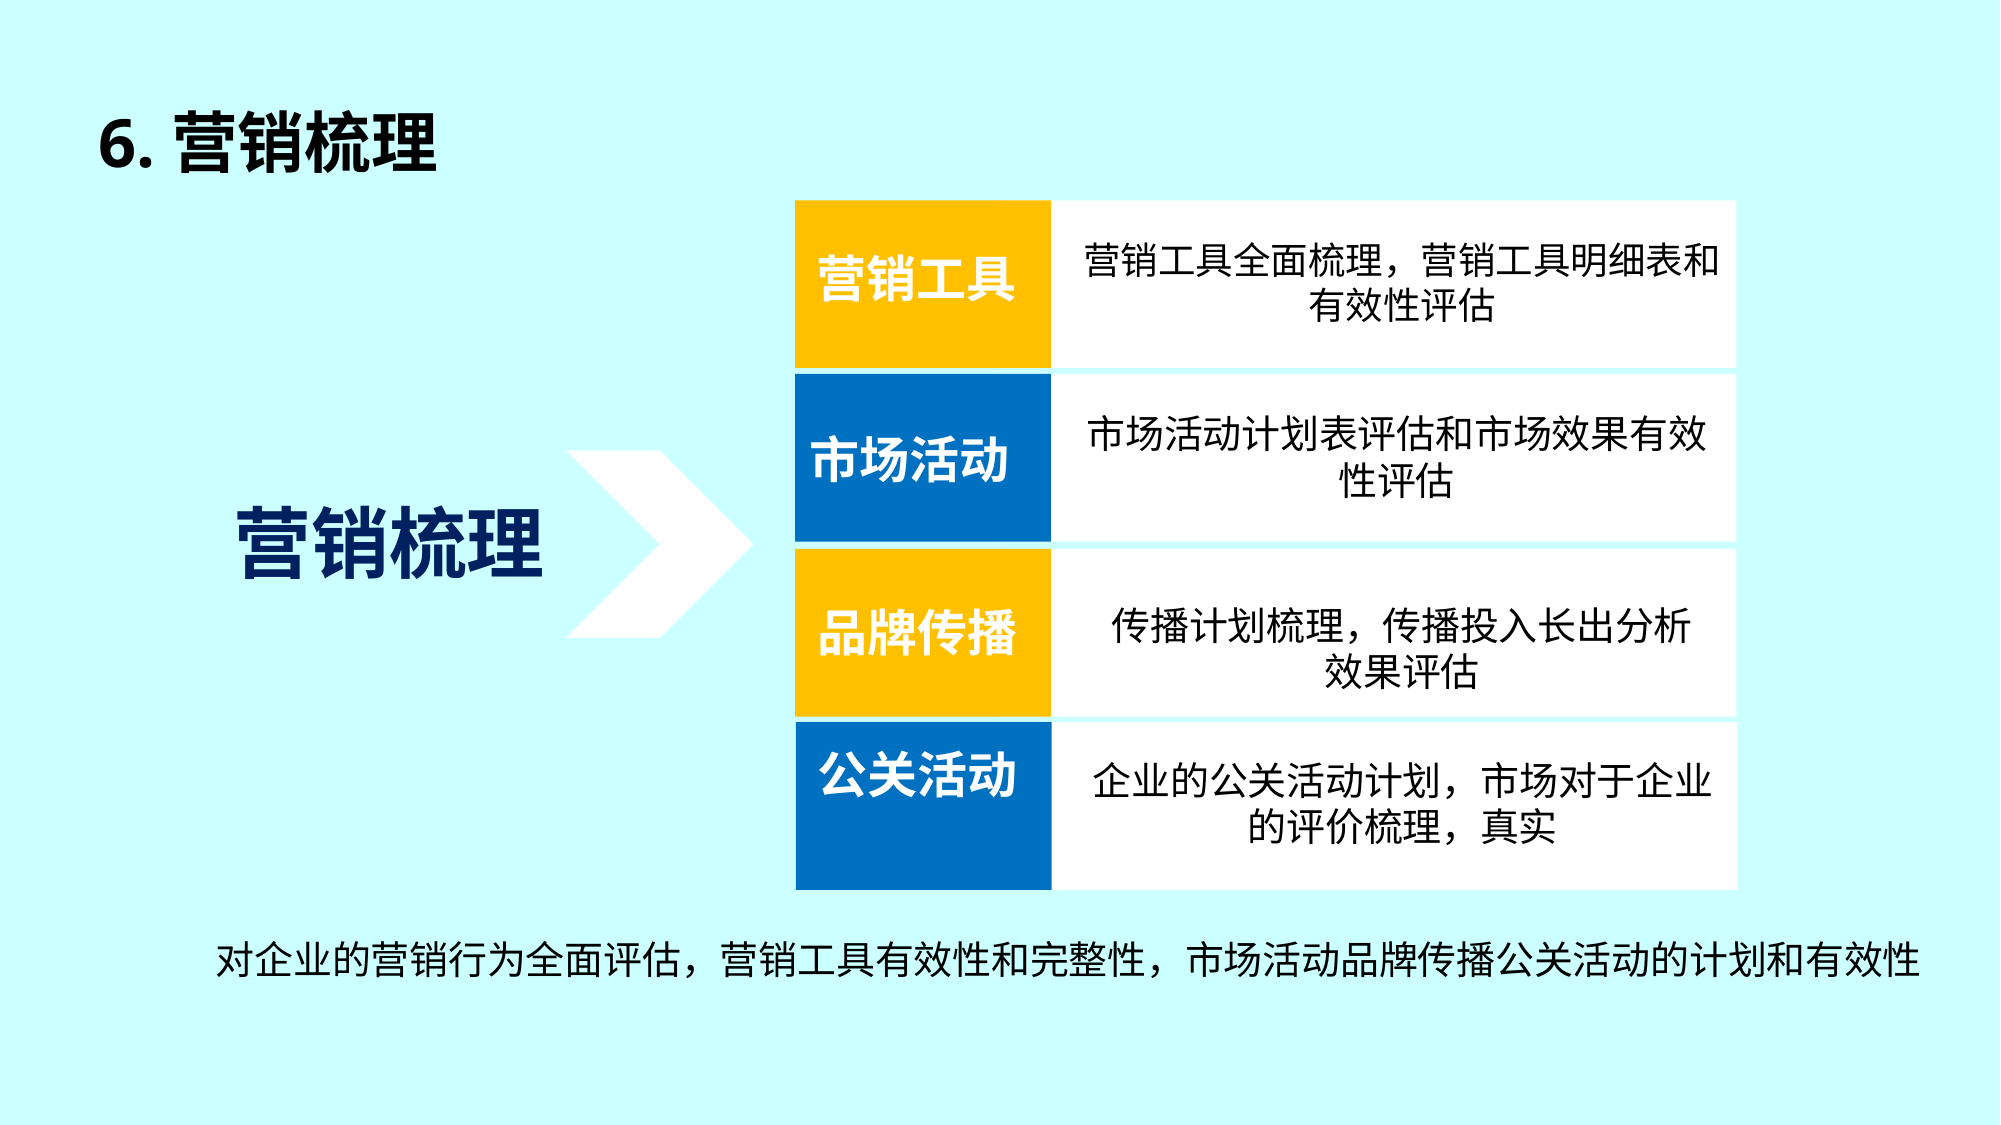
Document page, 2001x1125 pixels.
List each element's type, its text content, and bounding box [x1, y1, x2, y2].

text_box 市场活动计划表评估和市场效果有效性评估 [1062, 402, 1731, 511]
text_box 传播计划梳理，传播投入长出分析 效果评估 [1068, 594, 1736, 702]
text_box 公关活动 [802, 735, 1033, 871]
text_box 品牌传播 [802, 594, 1033, 669]
text_box [795, 548, 1051, 717]
text_box [795, 221, 1051, 368]
text_box [1051, 548, 1737, 717]
text_box [1052, 722, 1738, 890]
text_box 营销工具 [801, 239, 1032, 315]
text_box 企业的公关活动计划，市场对于企业的评价梳理，真实 [1069, 748, 1737, 857]
text_box [1051, 221, 1737, 368]
text_box 6.营销梳理 [83, 61, 1738, 221]
text_box [1051, 373, 1737, 542]
text_box [795, 373, 1051, 542]
text_box [795, 722, 1052, 890]
text_box [565, 450, 754, 638]
text_box 对企业的营销行为全面评估，营销工具有效性和完整性，市场活动品牌传播公关活动的计划和有效性 [201, 928, 1936, 990]
text_box 市场活动 [794, 421, 1025, 496]
text_box 营销梳理 [218, 486, 560, 596]
text_box 营销工具全面梳理，营销工具明细表和有效性评估 [1068, 229, 1736, 335]
